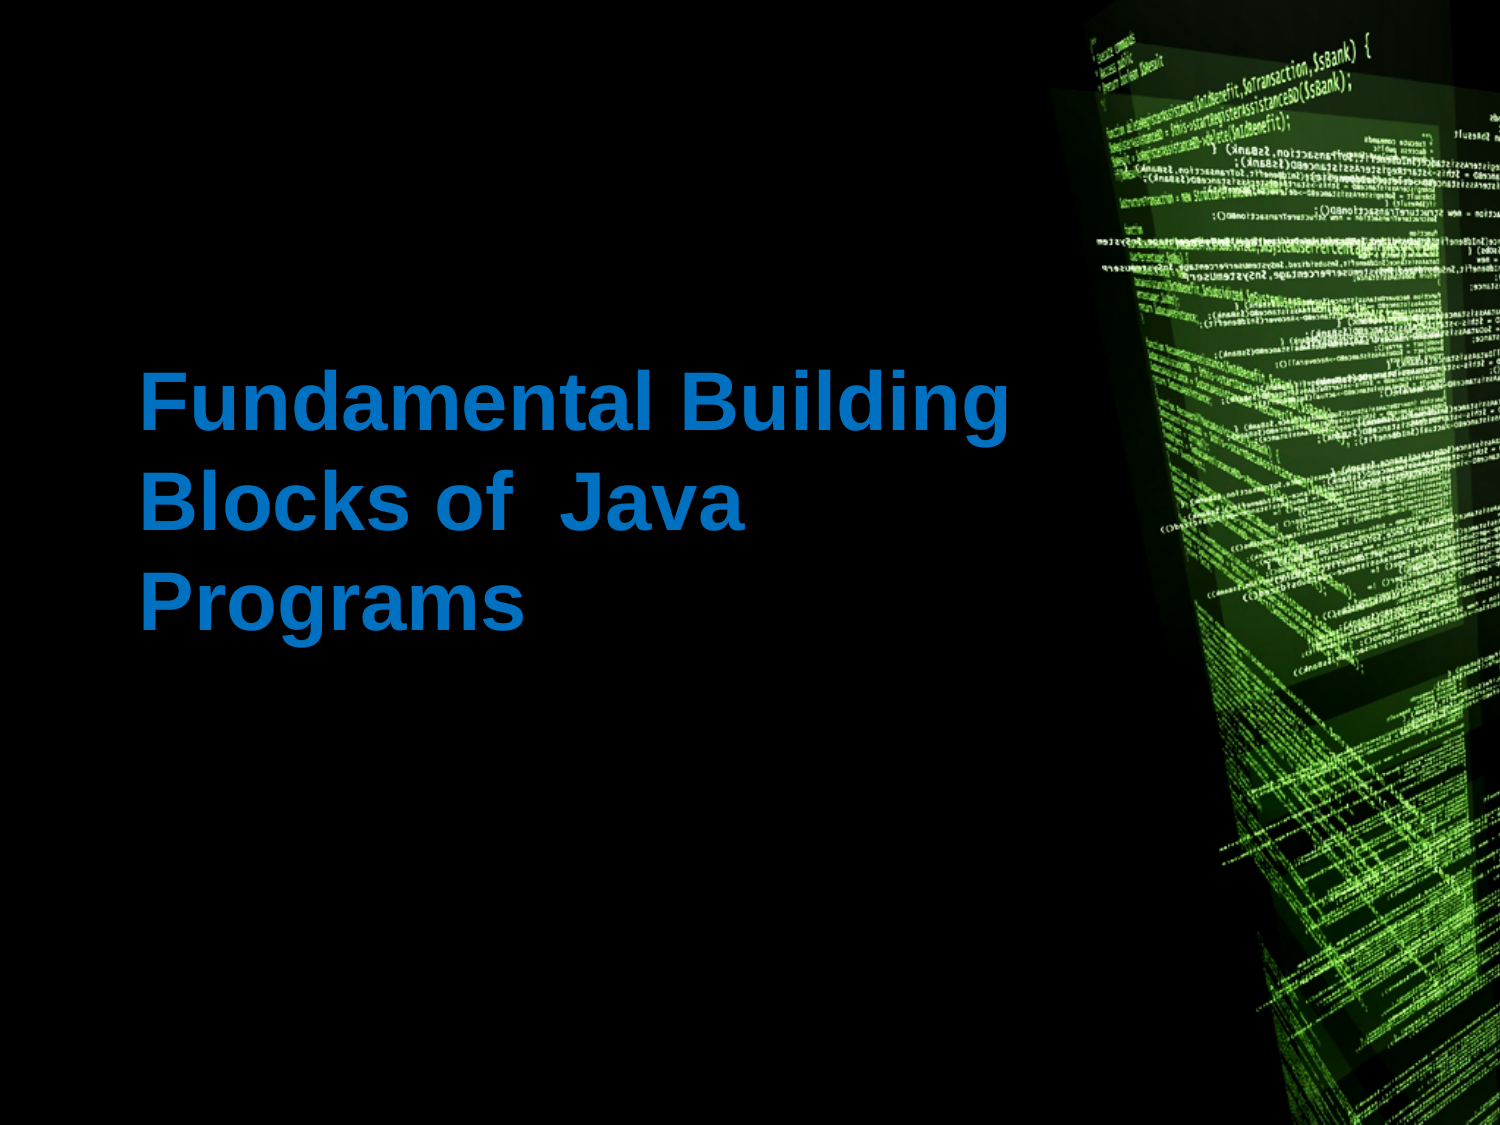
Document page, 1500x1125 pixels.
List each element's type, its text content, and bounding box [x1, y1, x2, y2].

title Fundamental Building Blocks of Java Programs [123, 349, 1152, 646]
picture [0, 0, 1500, 1125]
